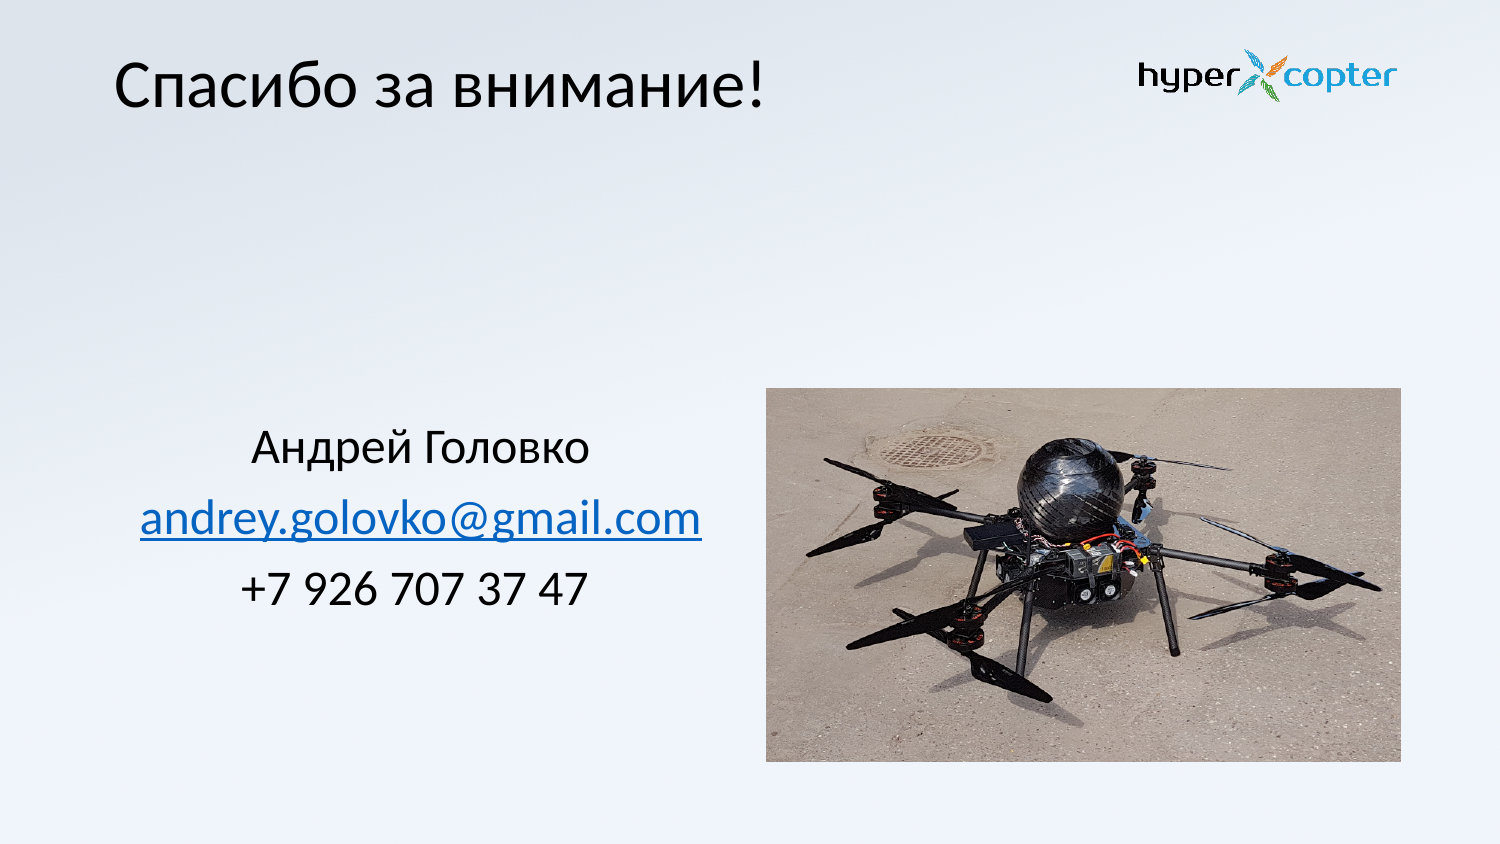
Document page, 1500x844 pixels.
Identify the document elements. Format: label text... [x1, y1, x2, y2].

list Андрей Головко andrey.golovko@gmail.com +7 926 707 37 47 [103, 308, 738, 762]
title Спасибо за внимание! [103, 44, 1398, 208]
picture [0, 0, 1500, 844]
